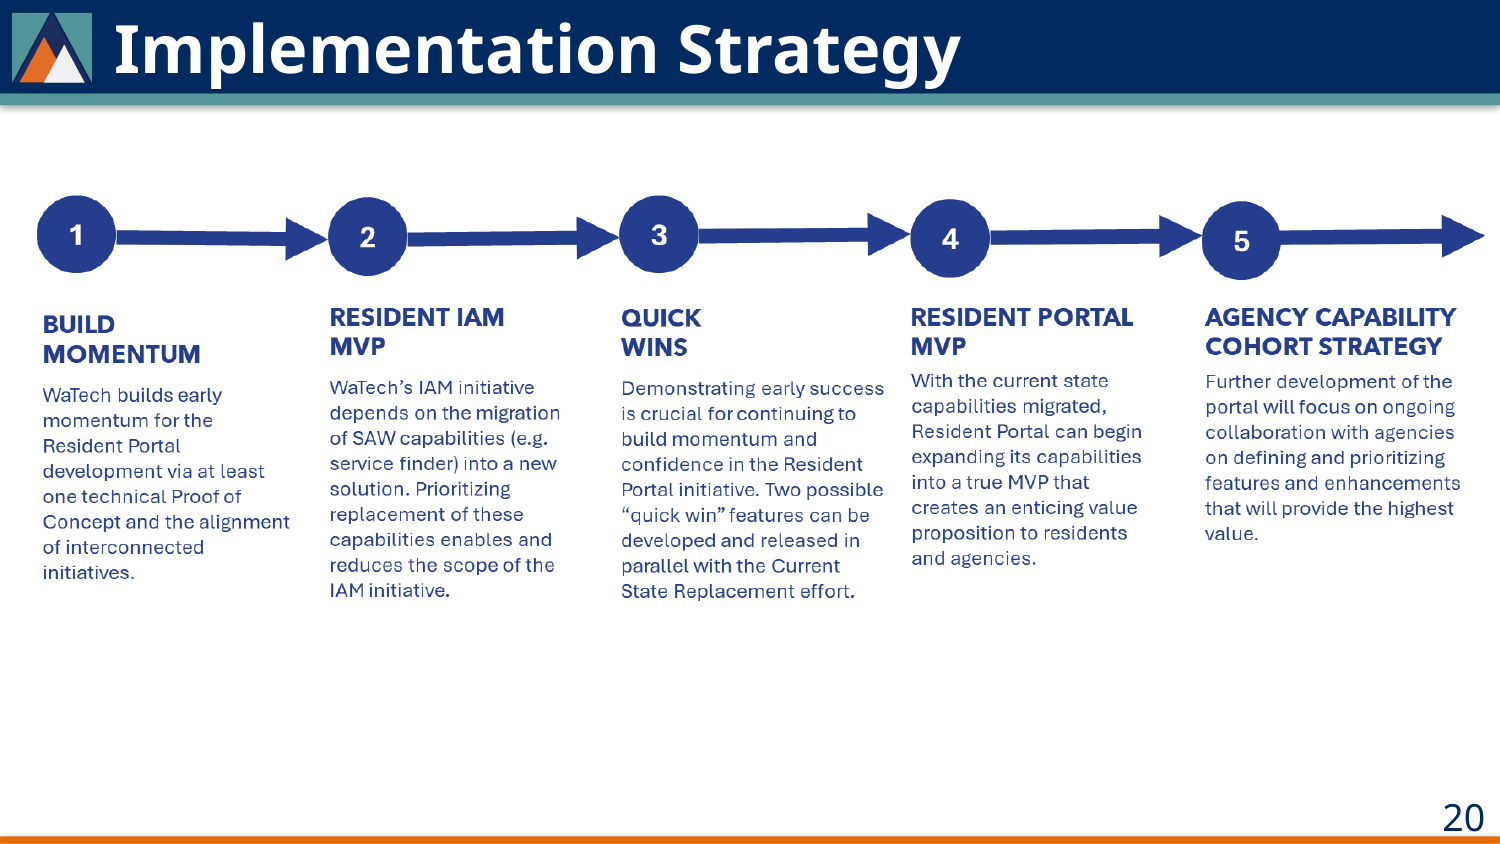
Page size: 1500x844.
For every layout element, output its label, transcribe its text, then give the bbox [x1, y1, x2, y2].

title Implementation Strategy [99, 0, 1442, 94]
picture [8, 9, 95, 85]
picture [27, 190, 1500, 654]
